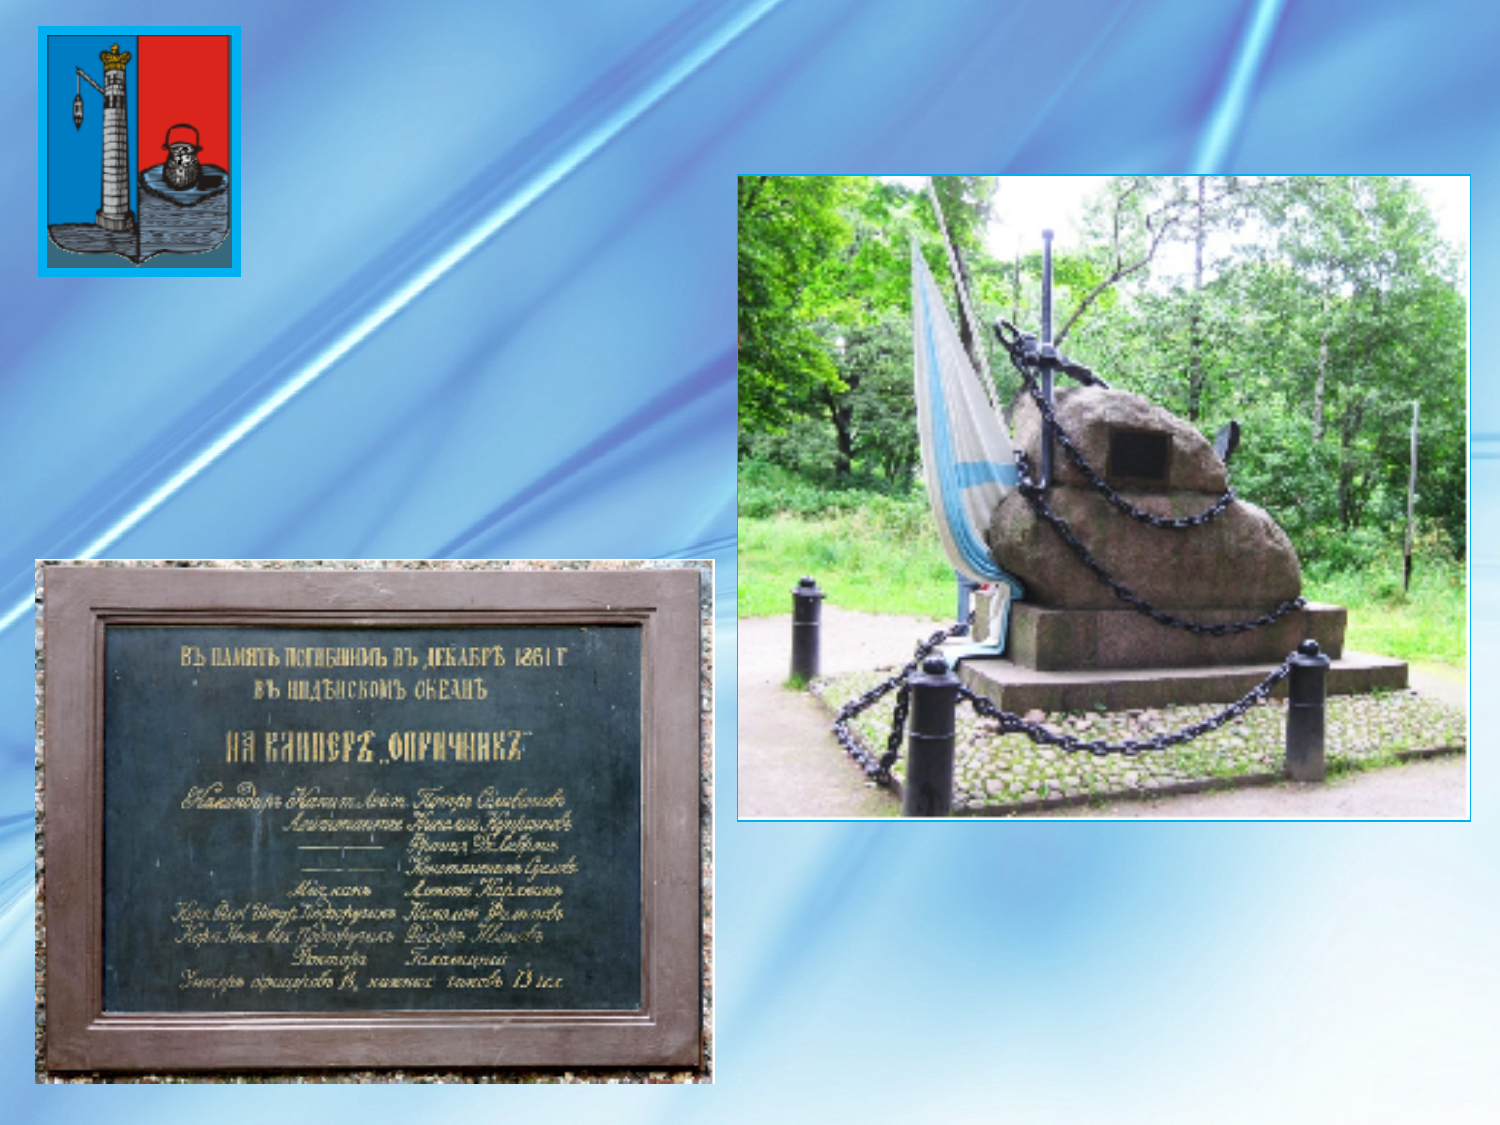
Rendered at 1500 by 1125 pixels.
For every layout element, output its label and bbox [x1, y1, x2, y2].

picture [34, 559, 716, 1084]
picture [739, 177, 1469, 819]
picture [48, 36, 231, 267]
